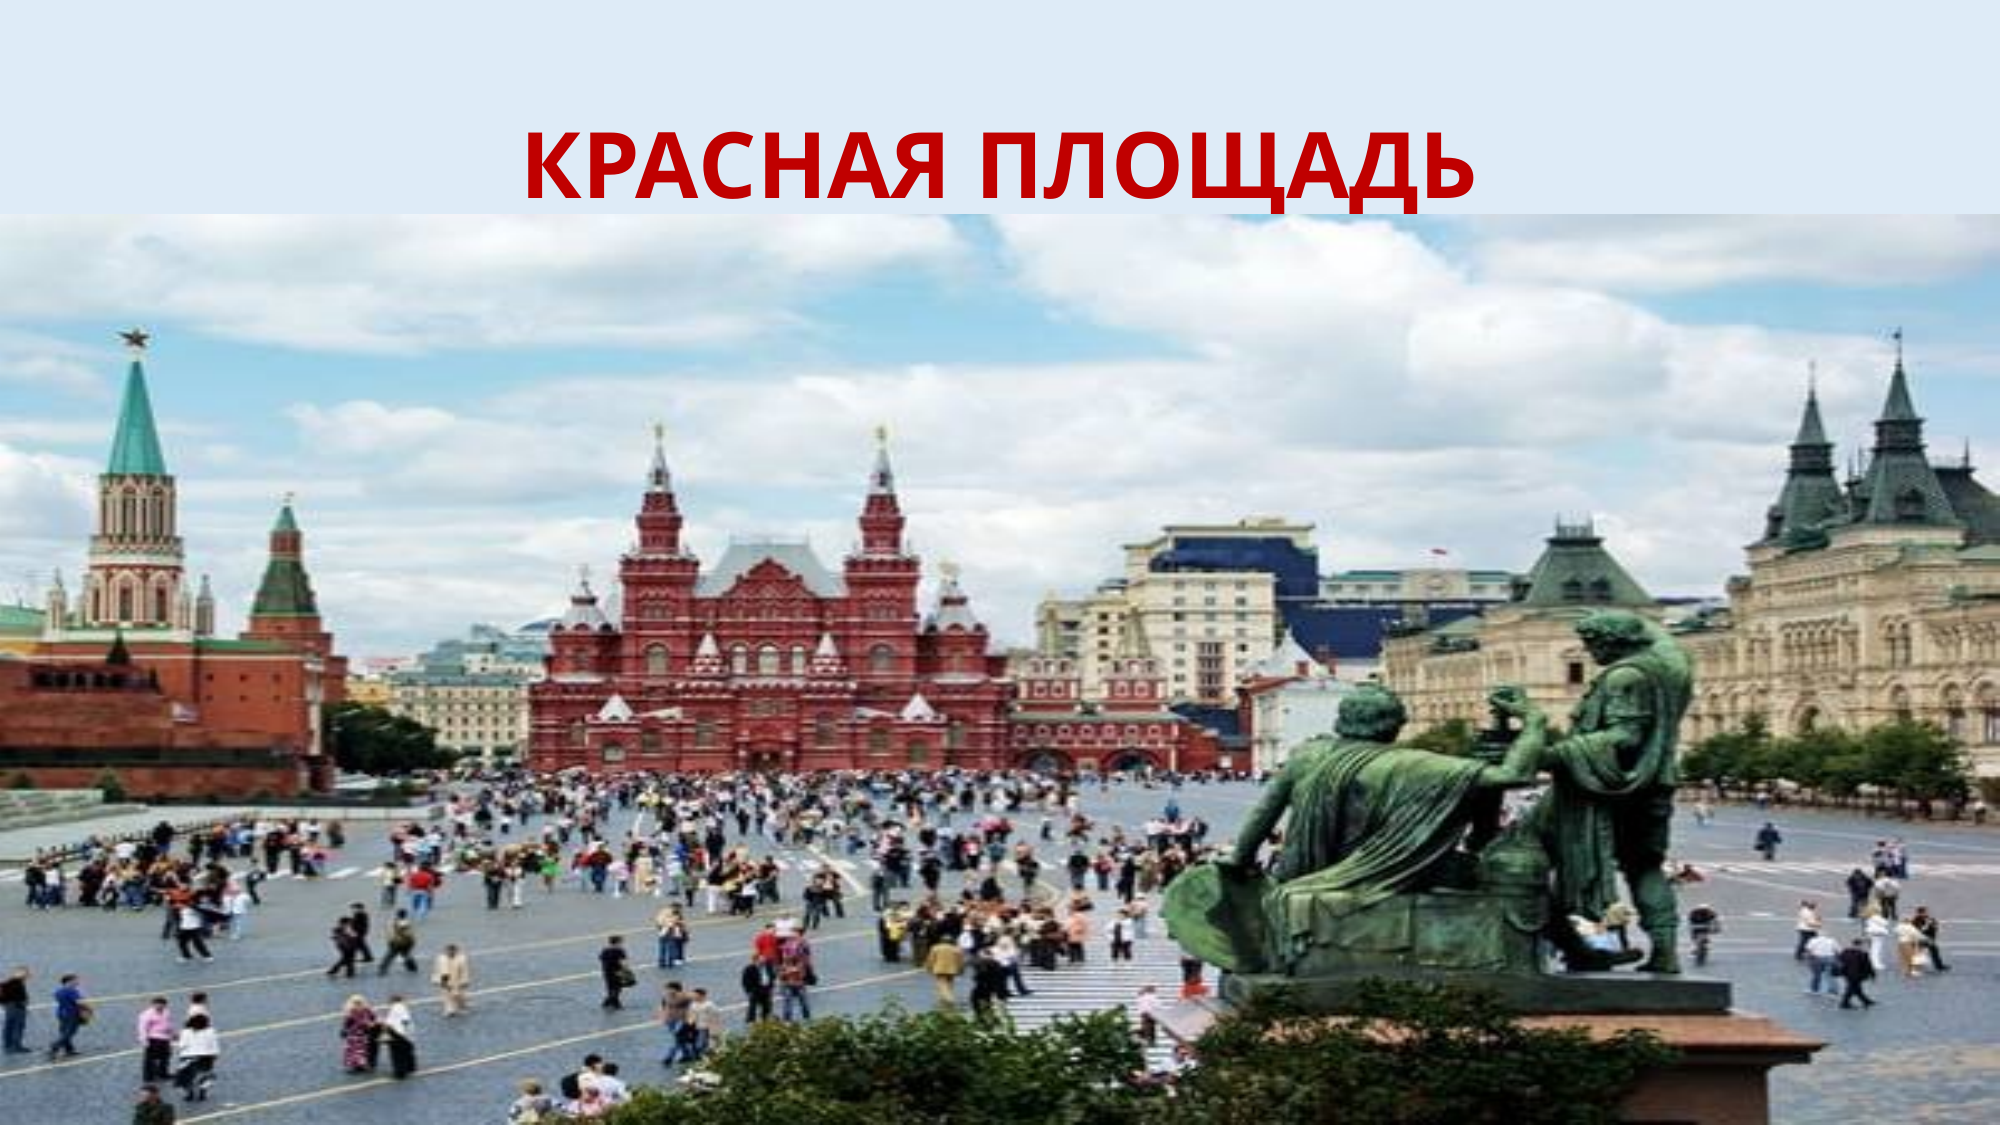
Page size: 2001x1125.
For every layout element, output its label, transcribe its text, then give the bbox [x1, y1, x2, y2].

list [0, 214, 2000, 1125]
title КРАСНАЯ ПЛОЩАДЬ [137, 59, 1863, 214]
